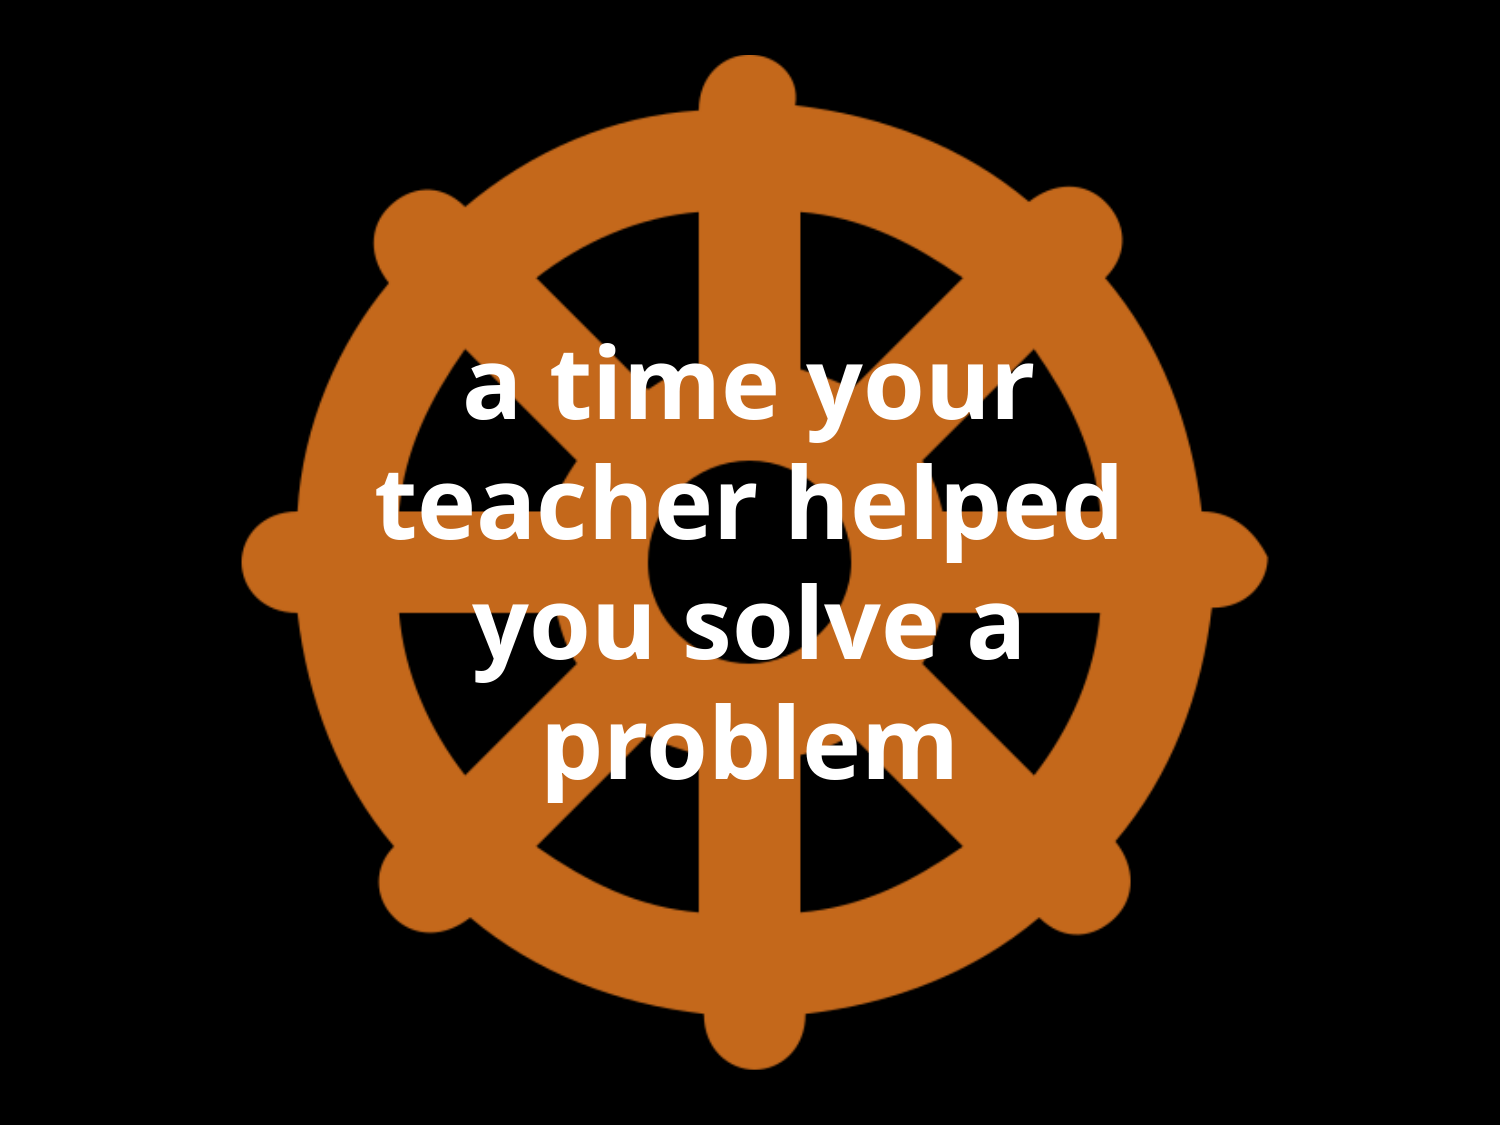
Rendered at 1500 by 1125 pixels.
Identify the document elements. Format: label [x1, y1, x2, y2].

text_box [115, 55, 1385, 1070]
